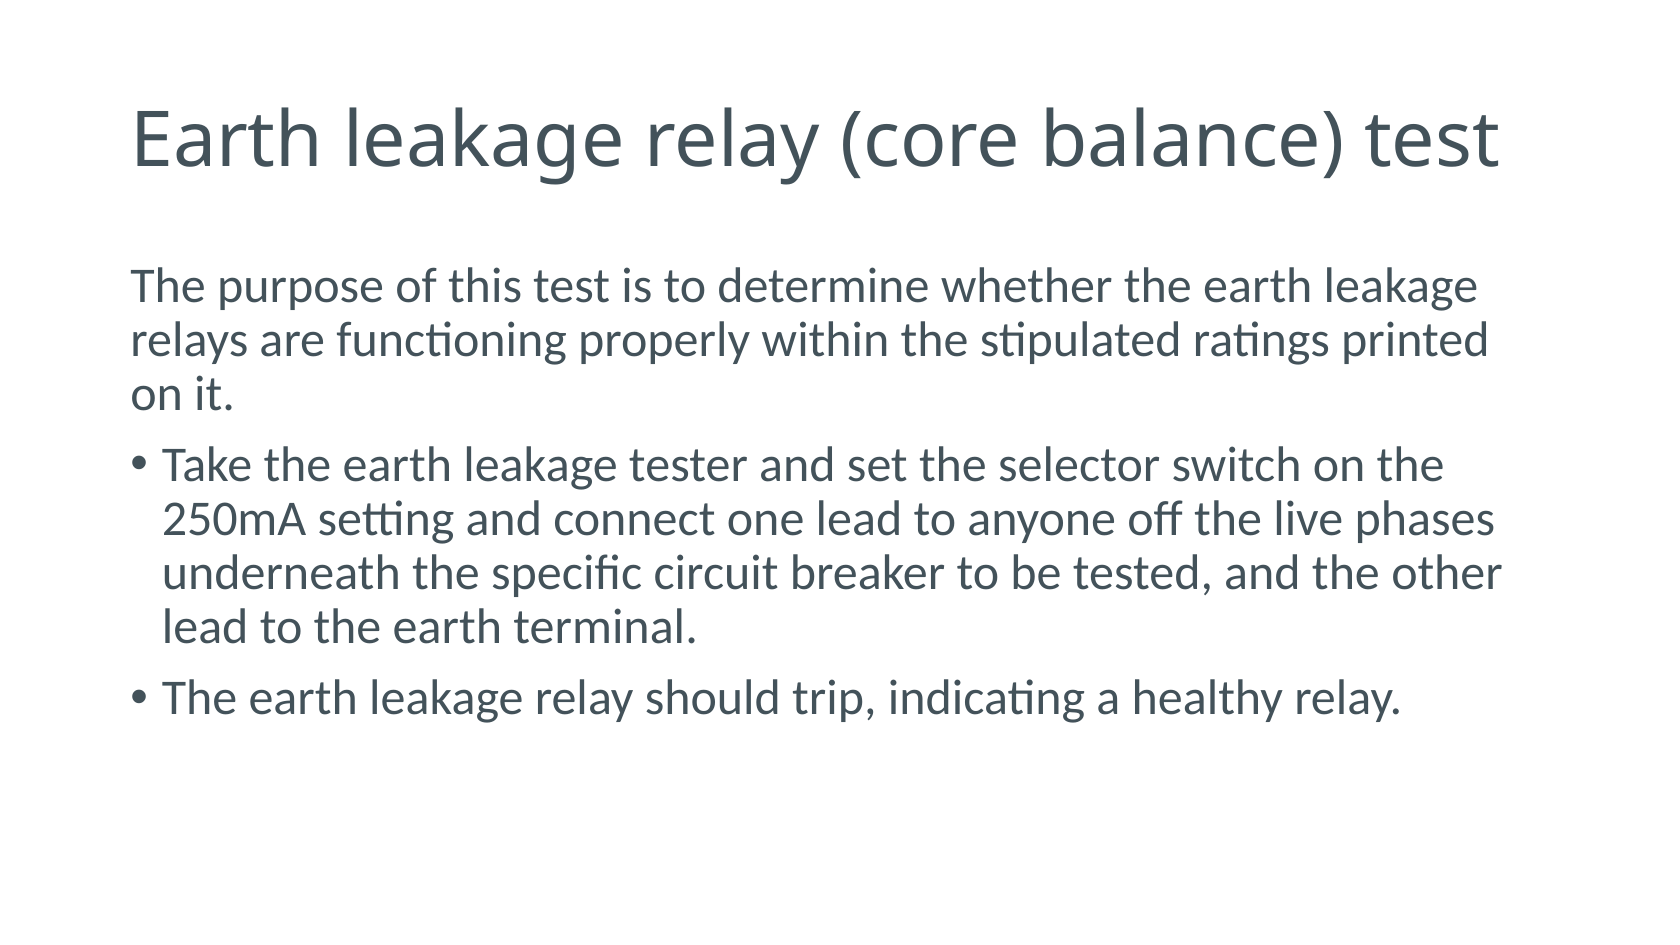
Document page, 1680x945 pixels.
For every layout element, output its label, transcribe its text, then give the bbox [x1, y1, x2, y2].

list The purpose of this test is to determine whether the earth leakage relays are functioning properly within the stipulated ratings printed on it. Take the earth leakage tester and set the selector switch on the 250mA setting and connect one lead to anyone off the live phases underneath the specific circuit breaker to be tested, and the other lead to the earth terminal. The earth leakage relay should trip, indicating a healthy relay. [115, 251, 1565, 851]
title Earth leakage relay (core balance) test [115, 50, 1565, 233]
